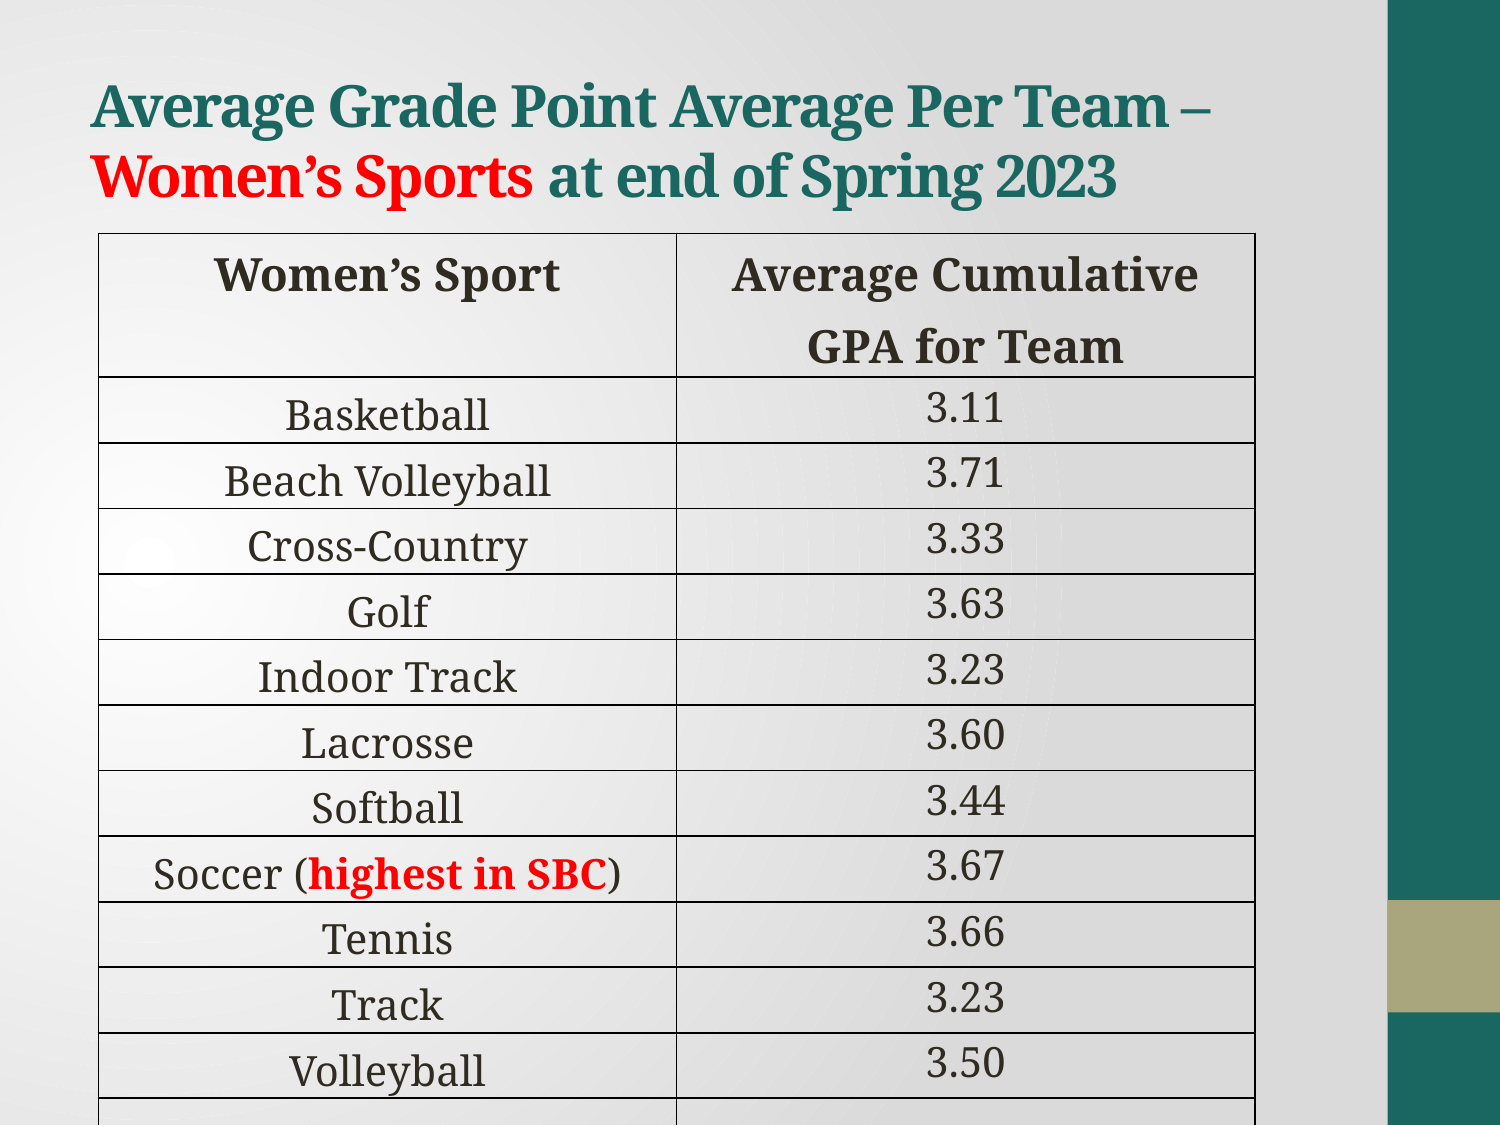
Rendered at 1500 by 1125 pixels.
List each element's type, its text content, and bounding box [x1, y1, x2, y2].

table_header Average Cumulative GPA for Team [677, 234, 1254, 376]
table_cell 3.71 [677, 444, 1254, 508]
table_cell [99, 1099, 676, 1125]
table_cell Track [99, 968, 676, 1032]
table_cell Cross-Country [99, 509, 676, 573]
table_cell Basketball [99, 378, 676, 442]
table_header Women’s Sport [99, 234, 676, 376]
title Average Grade Point Average Per Team –Women’s Sports at end of Spring 2023 [75, 45, 1325, 233]
table_cell Golf [99, 575, 676, 639]
table_cell 3.60 [677, 706, 1254, 770]
table_cell 3.67 [677, 837, 1254, 901]
table_cell 3.63 [677, 575, 1254, 639]
table_cell Tennis [99, 903, 676, 966]
table_cell Volleyball [99, 1034, 676, 1097]
table_cell 3.66 [677, 903, 1254, 966]
table_cell Lacrosse [99, 706, 676, 770]
table_cell Softball [99, 771, 676, 835]
table_cell 3.11 [677, 378, 1254, 442]
table_cell 3.23 [677, 968, 1254, 1032]
table_cell Beach Volleyball [99, 444, 676, 508]
table_cell Soccer (highest in SBC) [99, 837, 676, 901]
table_cell Indoor Track [99, 640, 676, 704]
table_cell [677, 1099, 1254, 1125]
table_cell 3.23 [677, 640, 1254, 704]
table_cell 3.33 [677, 509, 1254, 573]
table_cell 3.50 [677, 1034, 1254, 1097]
table_cell 3.44 [677, 771, 1254, 835]
